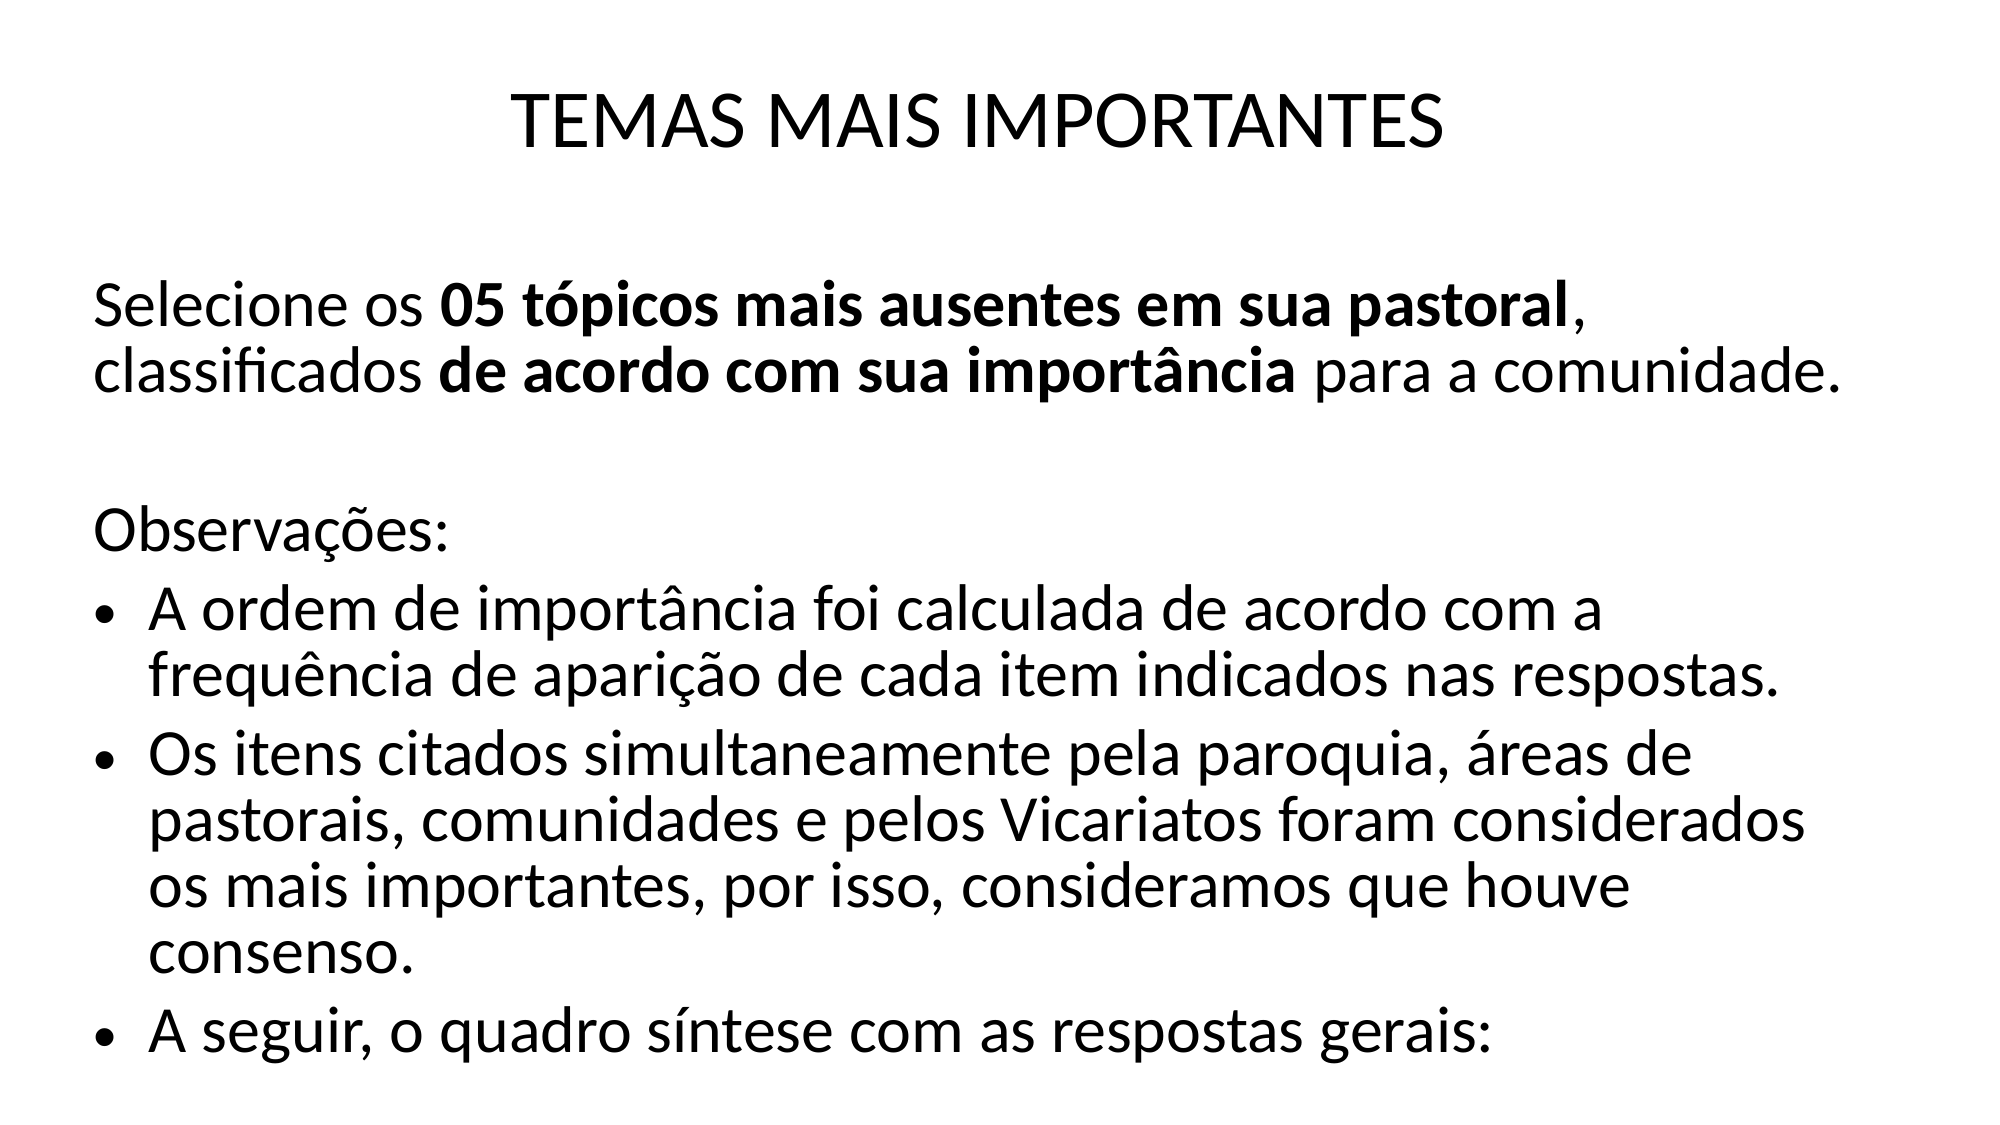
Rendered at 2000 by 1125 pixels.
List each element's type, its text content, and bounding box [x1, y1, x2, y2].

text_box Temas mais importantes Selecione os 05 tópicos mais ausentes em sua pastoral, classificados de acordo com sua importância para a comunidade. Observações: A ordem de importância foi calculada de acordo com a frequência de aparição de cada item indicados nas respostas. Os itens citados simultaneamente pela paroquia, áreas de pastorais, comunidades e pelos Vicariatos foram considerados os mais importantes, por isso, consideramos que houve consenso. A seguir, o quadro síntese com as respostas gerais: [78, 78, 1879, 1083]
